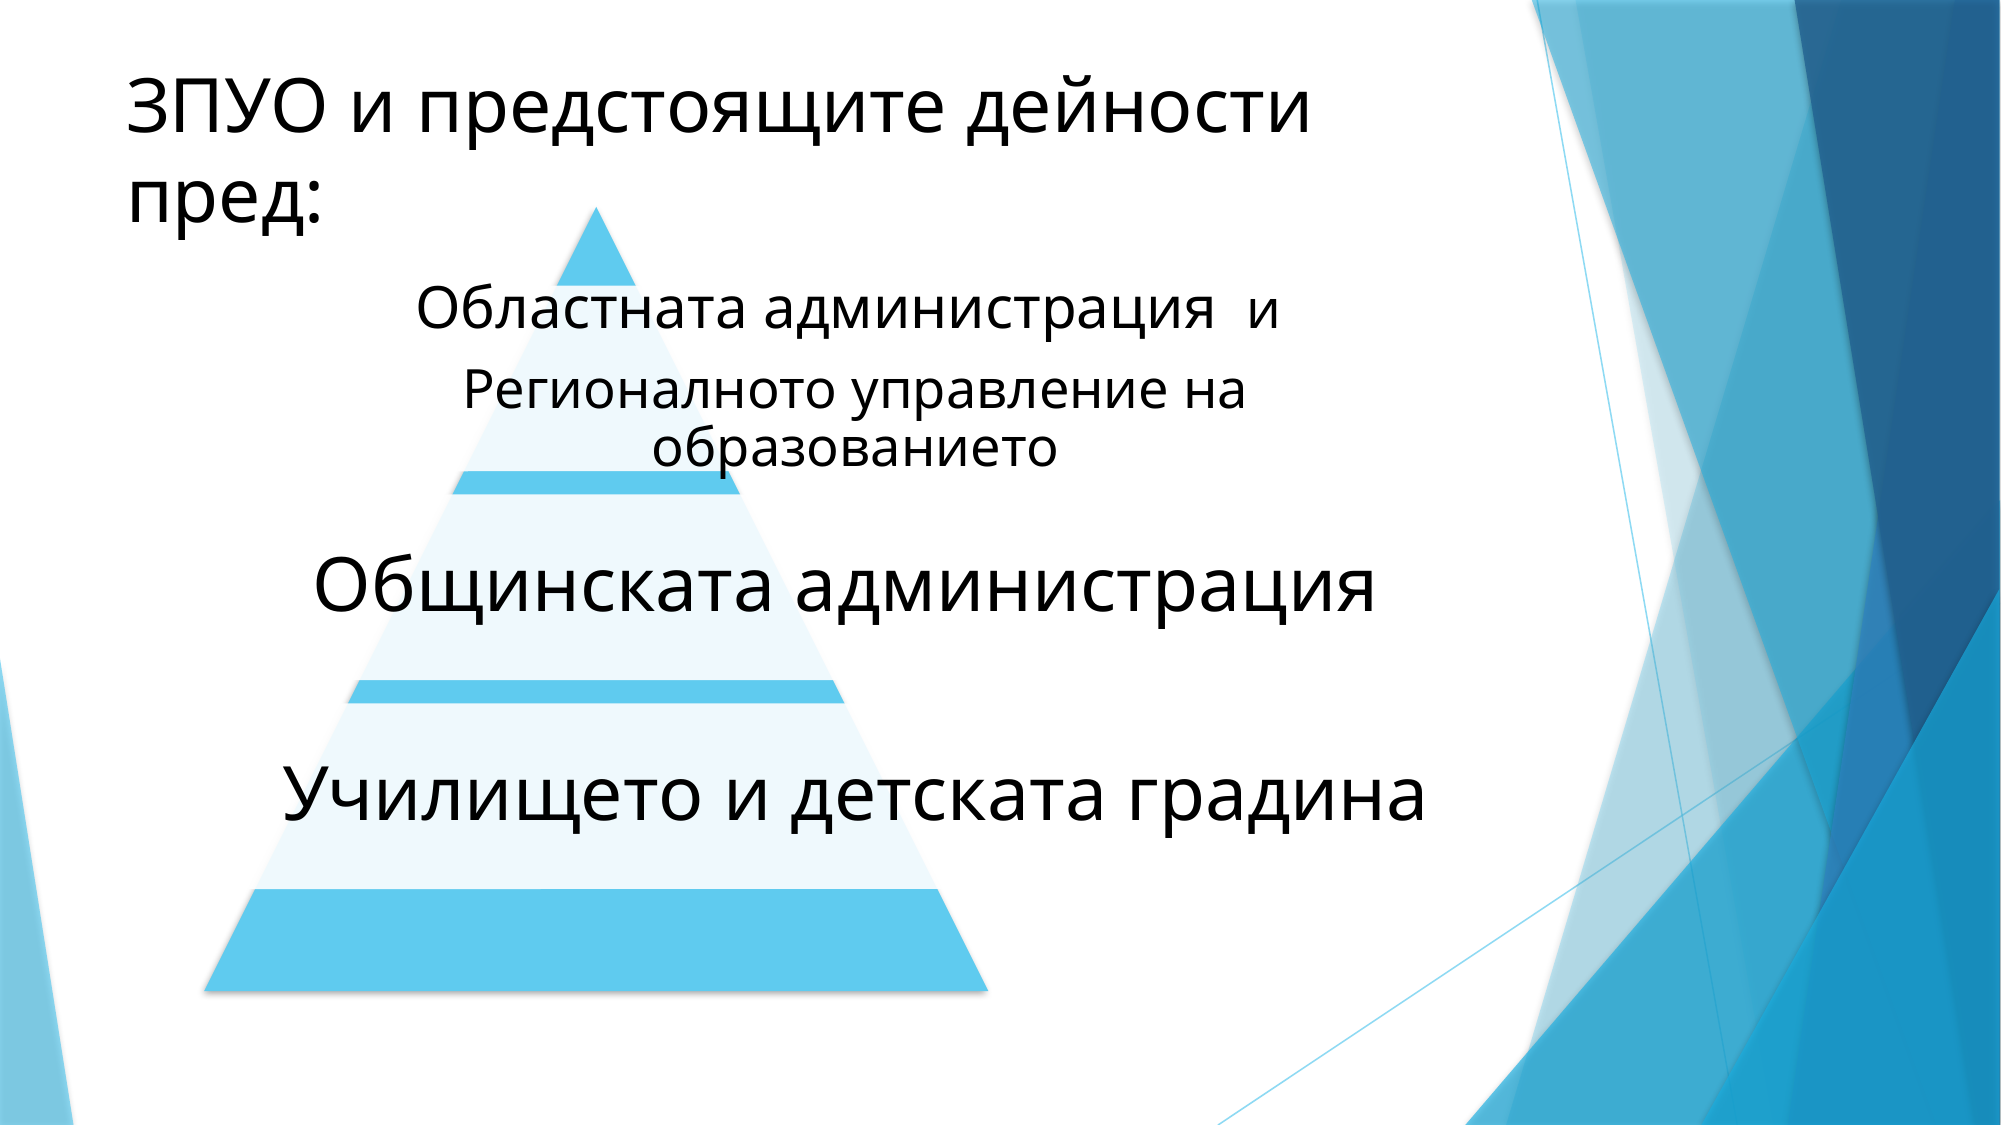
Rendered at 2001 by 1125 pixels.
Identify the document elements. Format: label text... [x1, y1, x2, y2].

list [35, 206, 1667, 992]
title ЗПУО и предстоящите дейности пред: [111, 50, 1522, 200]
